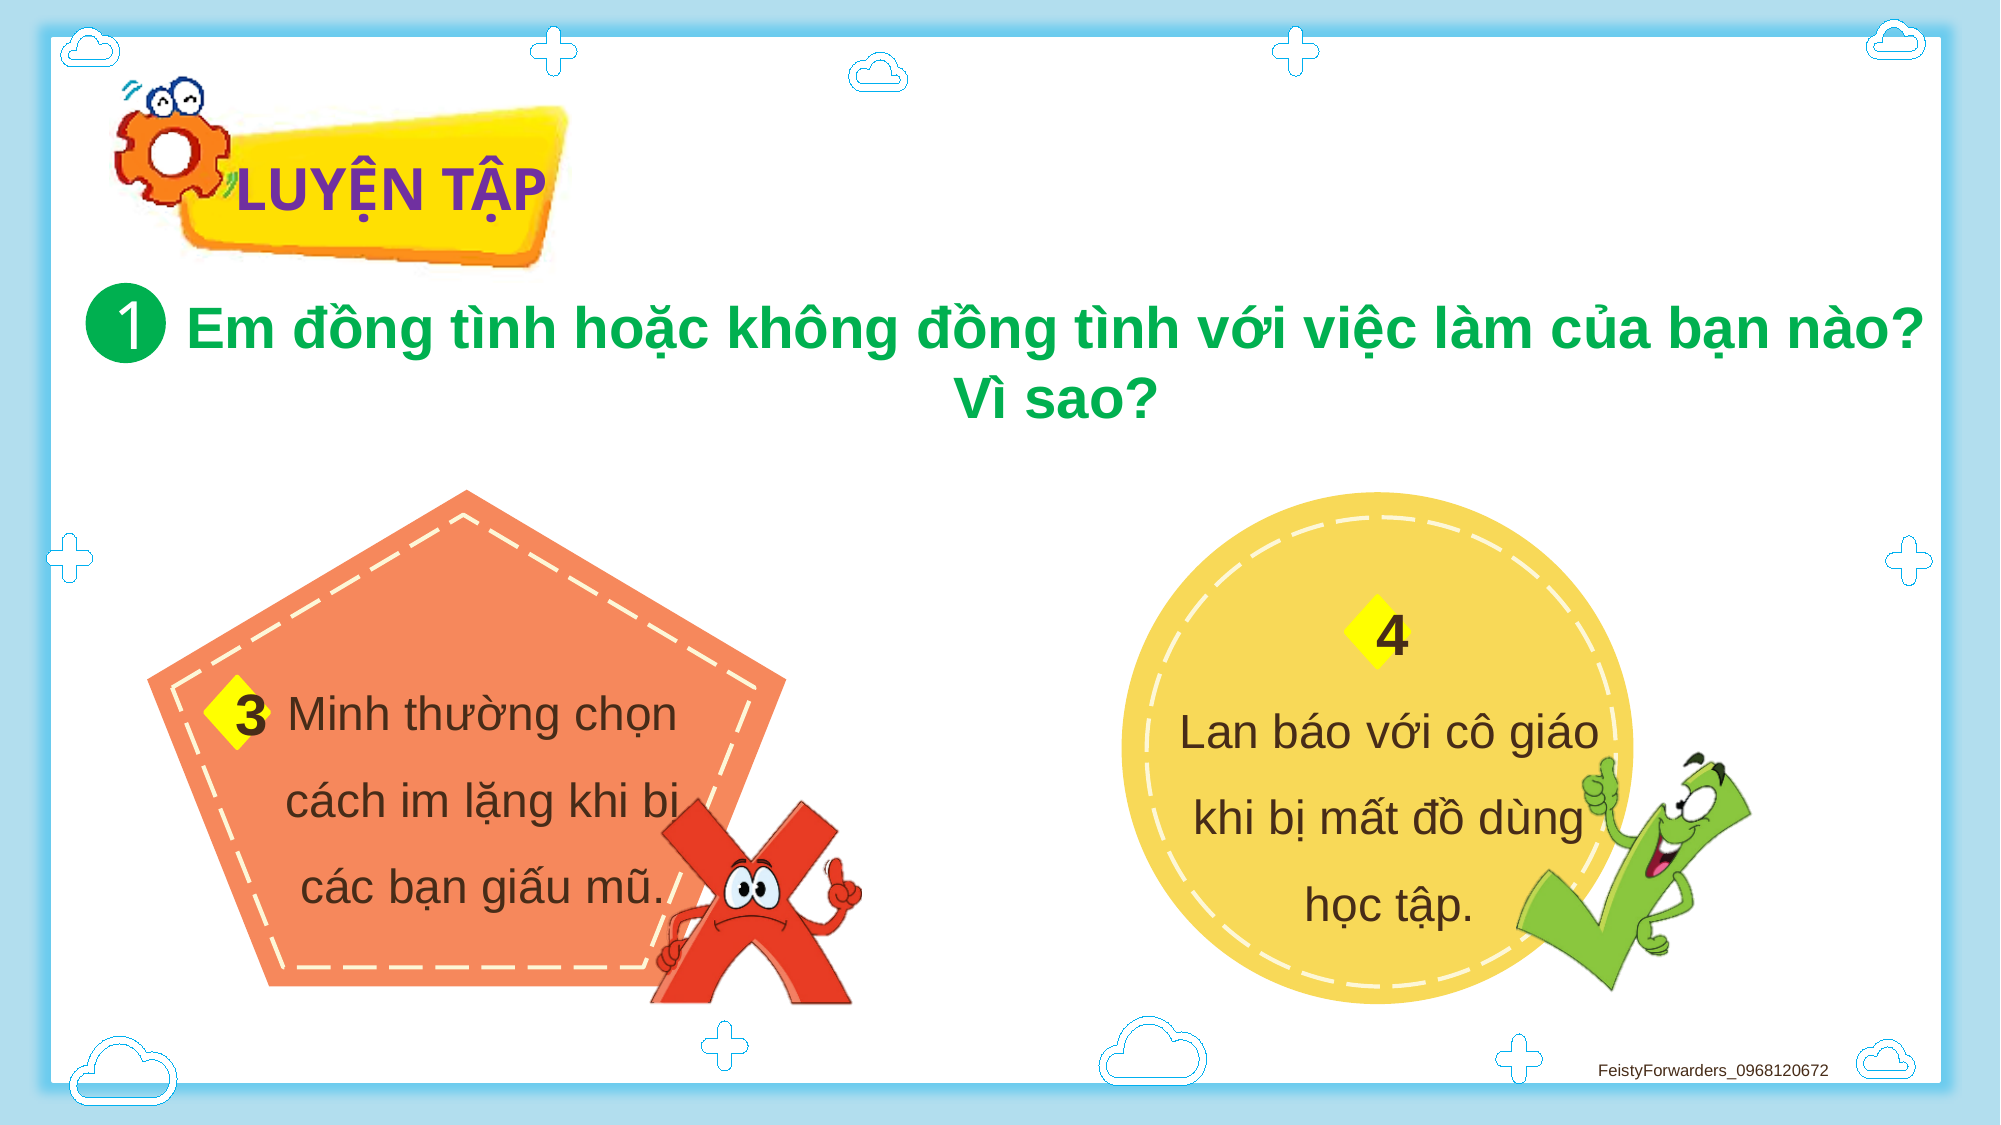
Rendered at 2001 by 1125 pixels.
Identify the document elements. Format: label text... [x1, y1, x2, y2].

picture [1515, 712, 1760, 1069]
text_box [1121, 491, 1634, 1005]
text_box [108, 71, 572, 284]
text_box 1 [85, 288, 156, 364]
picture [1515, 1036, 1541, 1069]
text_box Em đồng tình hoặc không đồng tình với việc làm của bạn nào? Vì sao? [156, 282, 1958, 438]
picture [642, 723, 888, 1081]
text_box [146, 489, 787, 987]
